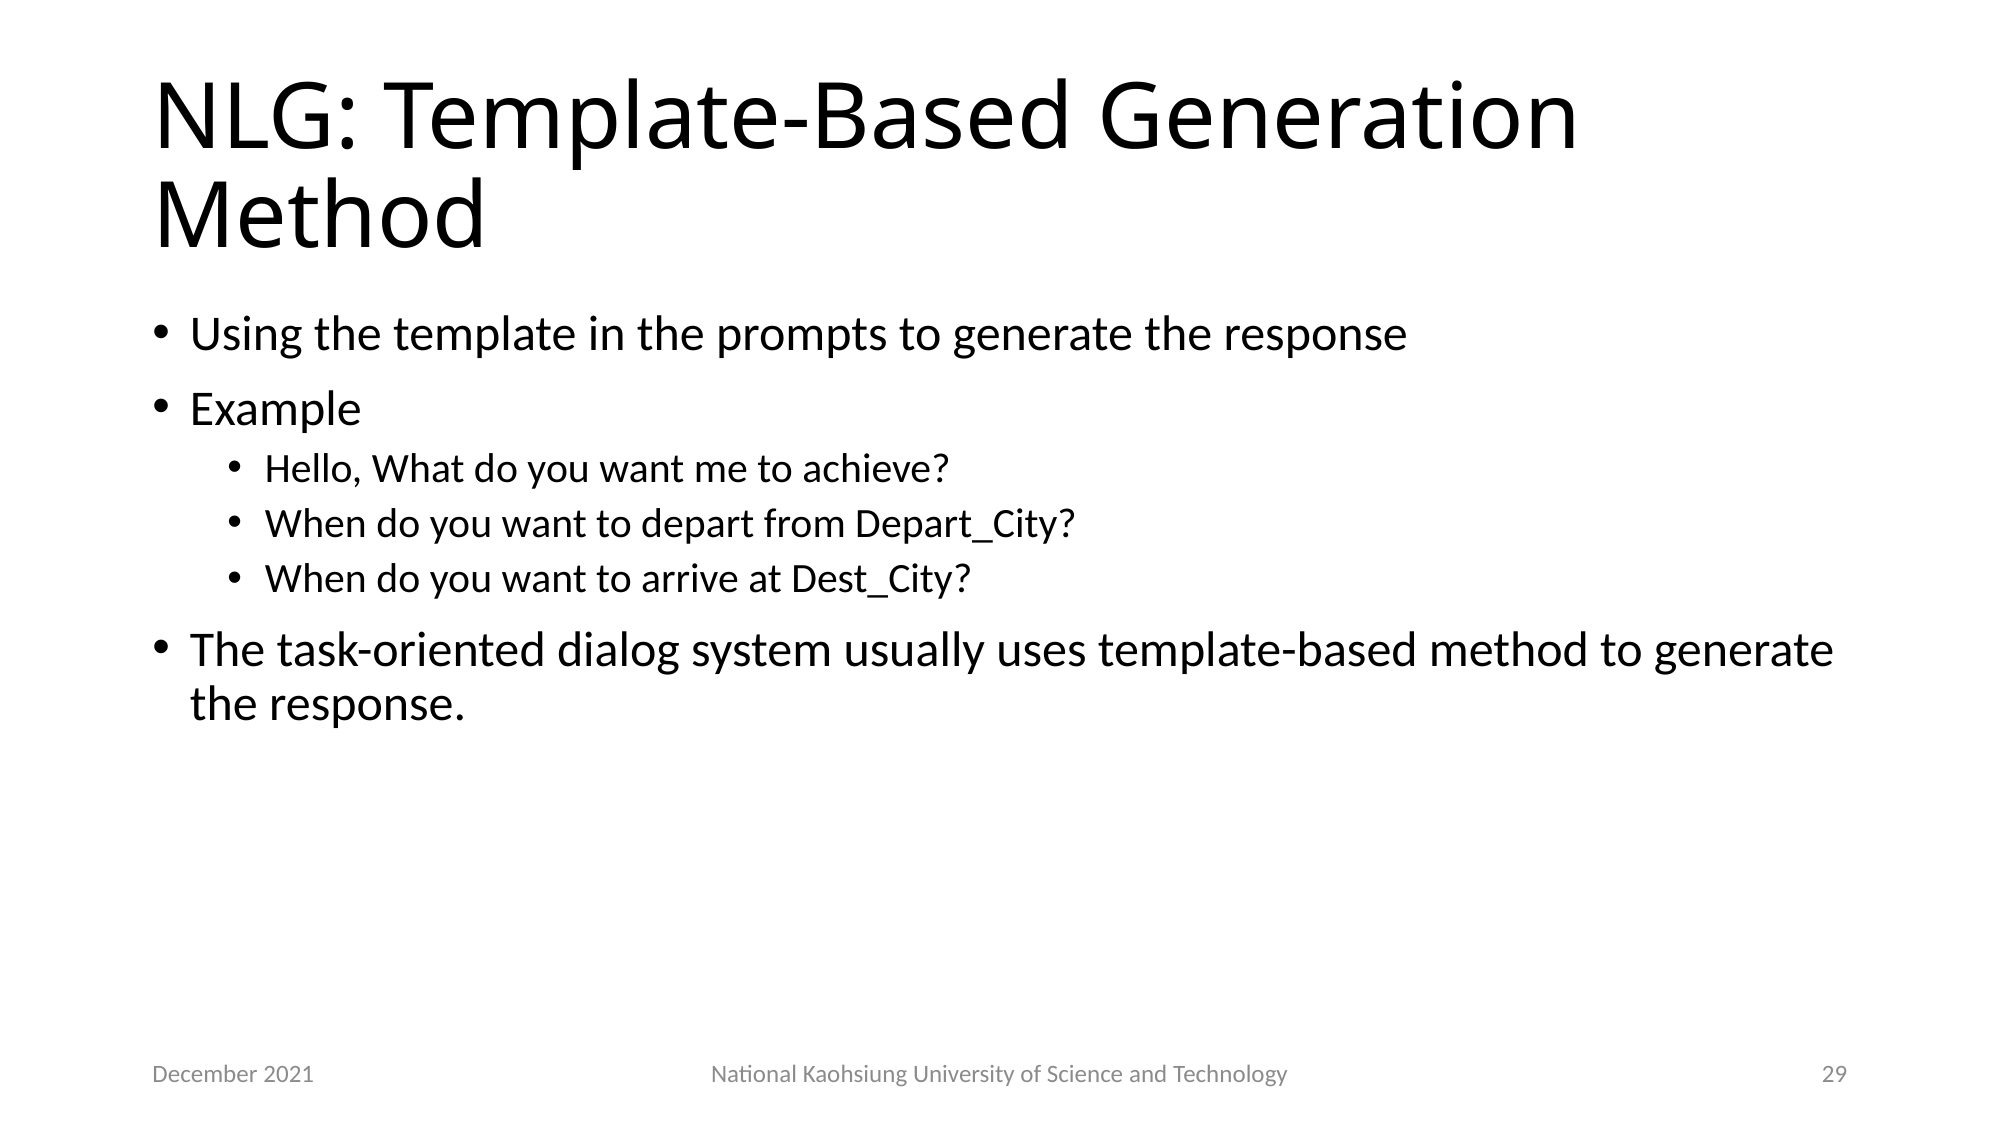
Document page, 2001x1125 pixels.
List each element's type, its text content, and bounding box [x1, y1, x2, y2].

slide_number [137, 1042, 588, 1103]
slide_number 29 [1412, 1042, 1863, 1103]
title NLG: Template-Based Generation Method [137, 59, 1863, 278]
list Using the template in the prompts to generate the response Example Hello, What do you want me to achieve? When do you want to depart from Depart_City? When do you want to arrive at Dest_City? The task-oriented dialog system usually uses template-based method to generate the response. [137, 299, 1863, 1014]
footer National Kaohsiung University of Science and Technology [662, 1042, 1338, 1103]
